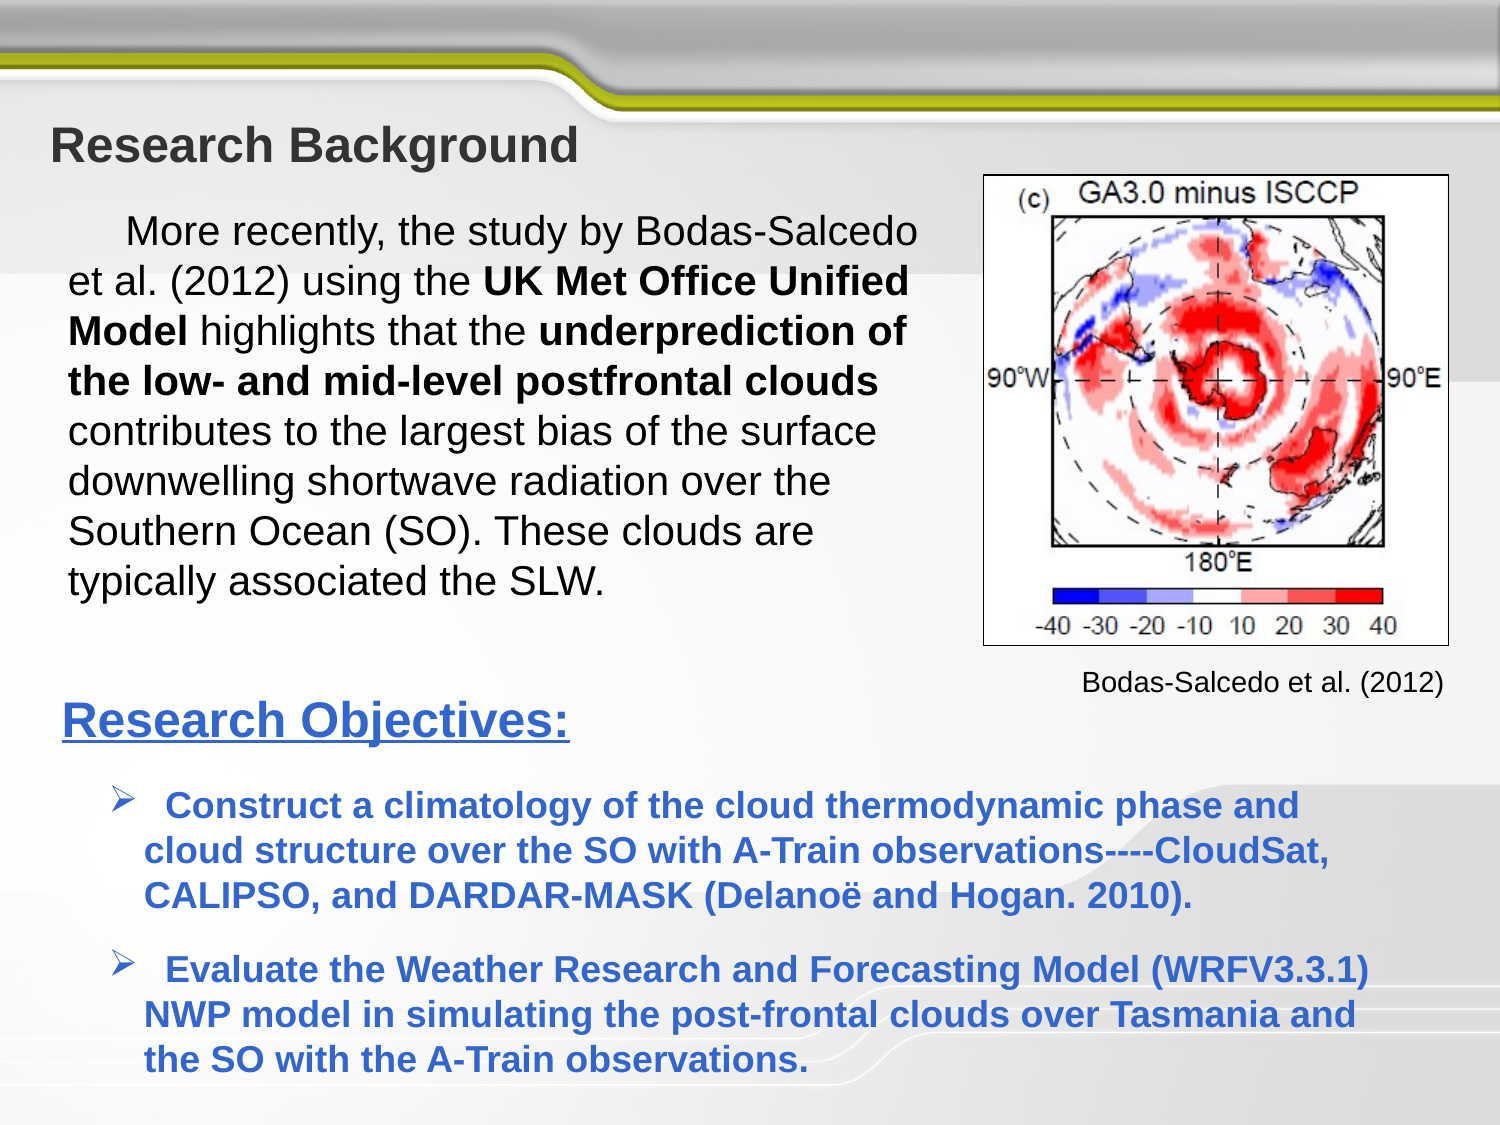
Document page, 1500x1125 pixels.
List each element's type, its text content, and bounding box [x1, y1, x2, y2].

text_box Research Objectives: [46, 680, 692, 755]
text_box Evaluate the Weather Research and Forecasting Model (WRFV3.3.1) NWP model in simulating the post-frontal clouds over Tasmania and the SO with the A-Train observations. [93, 937, 1407, 1088]
text_box Research Background [35, 105, 621, 181]
text_box More recently, the study by Bodas-Salcedo et al. (2012) using the UK Met Office Unified Model highlights that the underprediction of the low- and mid-level postfrontal clouds contributes to the largest bias of the surface downwelling shortwave radiation over the Southern Ocean (SO). These clouds are typically associated the SLW. [53, 196, 951, 612]
text_box Bodas-Salcedo et al. (2012) [1066, 656, 1469, 706]
text_box Construct a climatology of the cloud thermodynamic phase and cloud structure over the SO with A-Train observations----CloudSat, CALIPSO, and DARDAR-MASK (Delanoë and Hogan. 2010). [93, 773, 1407, 924]
picture [0, 0, 1500, 1125]
